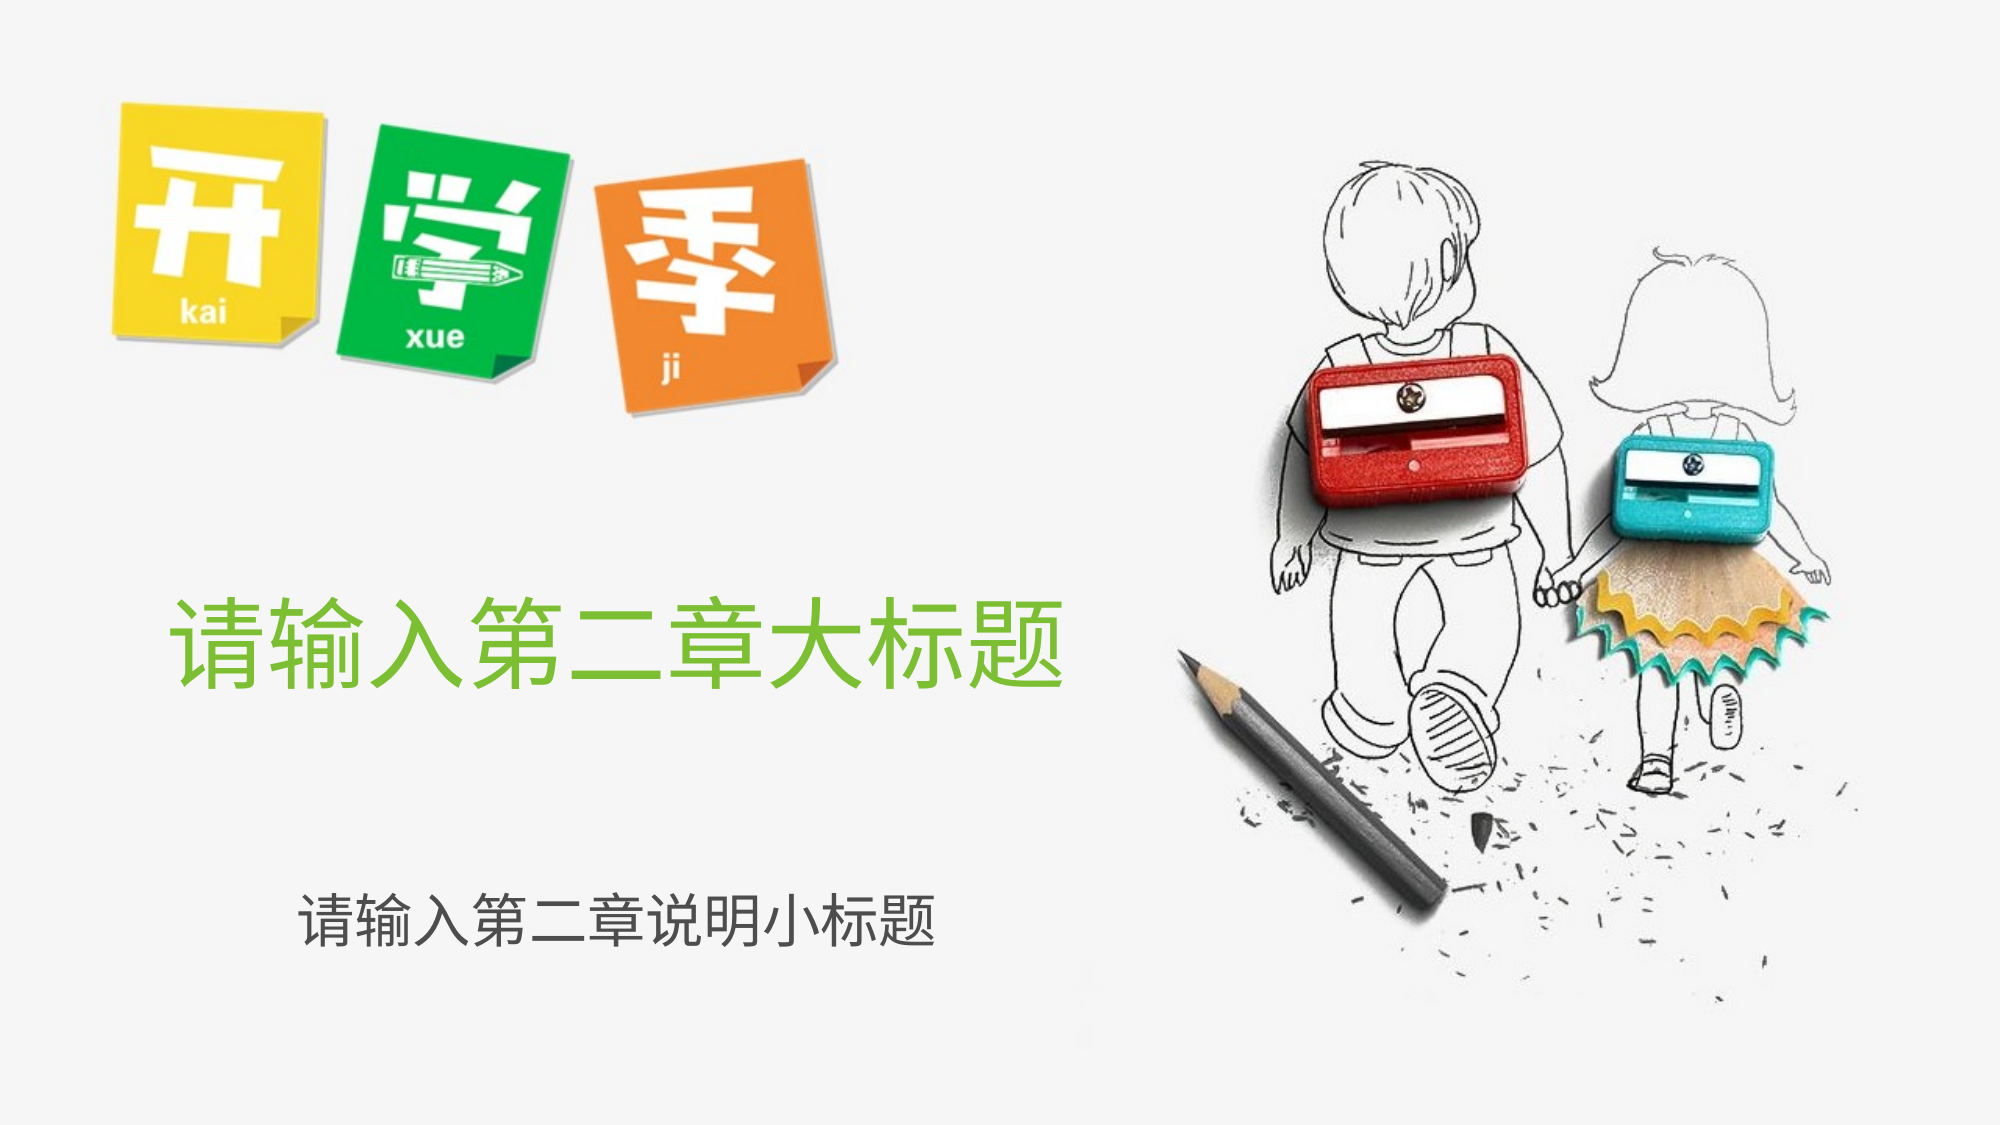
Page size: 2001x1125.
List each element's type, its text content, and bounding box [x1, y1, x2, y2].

title 请输入第二章大标题 [61, 404, 1172, 820]
list 请输入第二章说明小标题 [61, 841, 1172, 992]
picture [0, 0, 2000, 1125]
